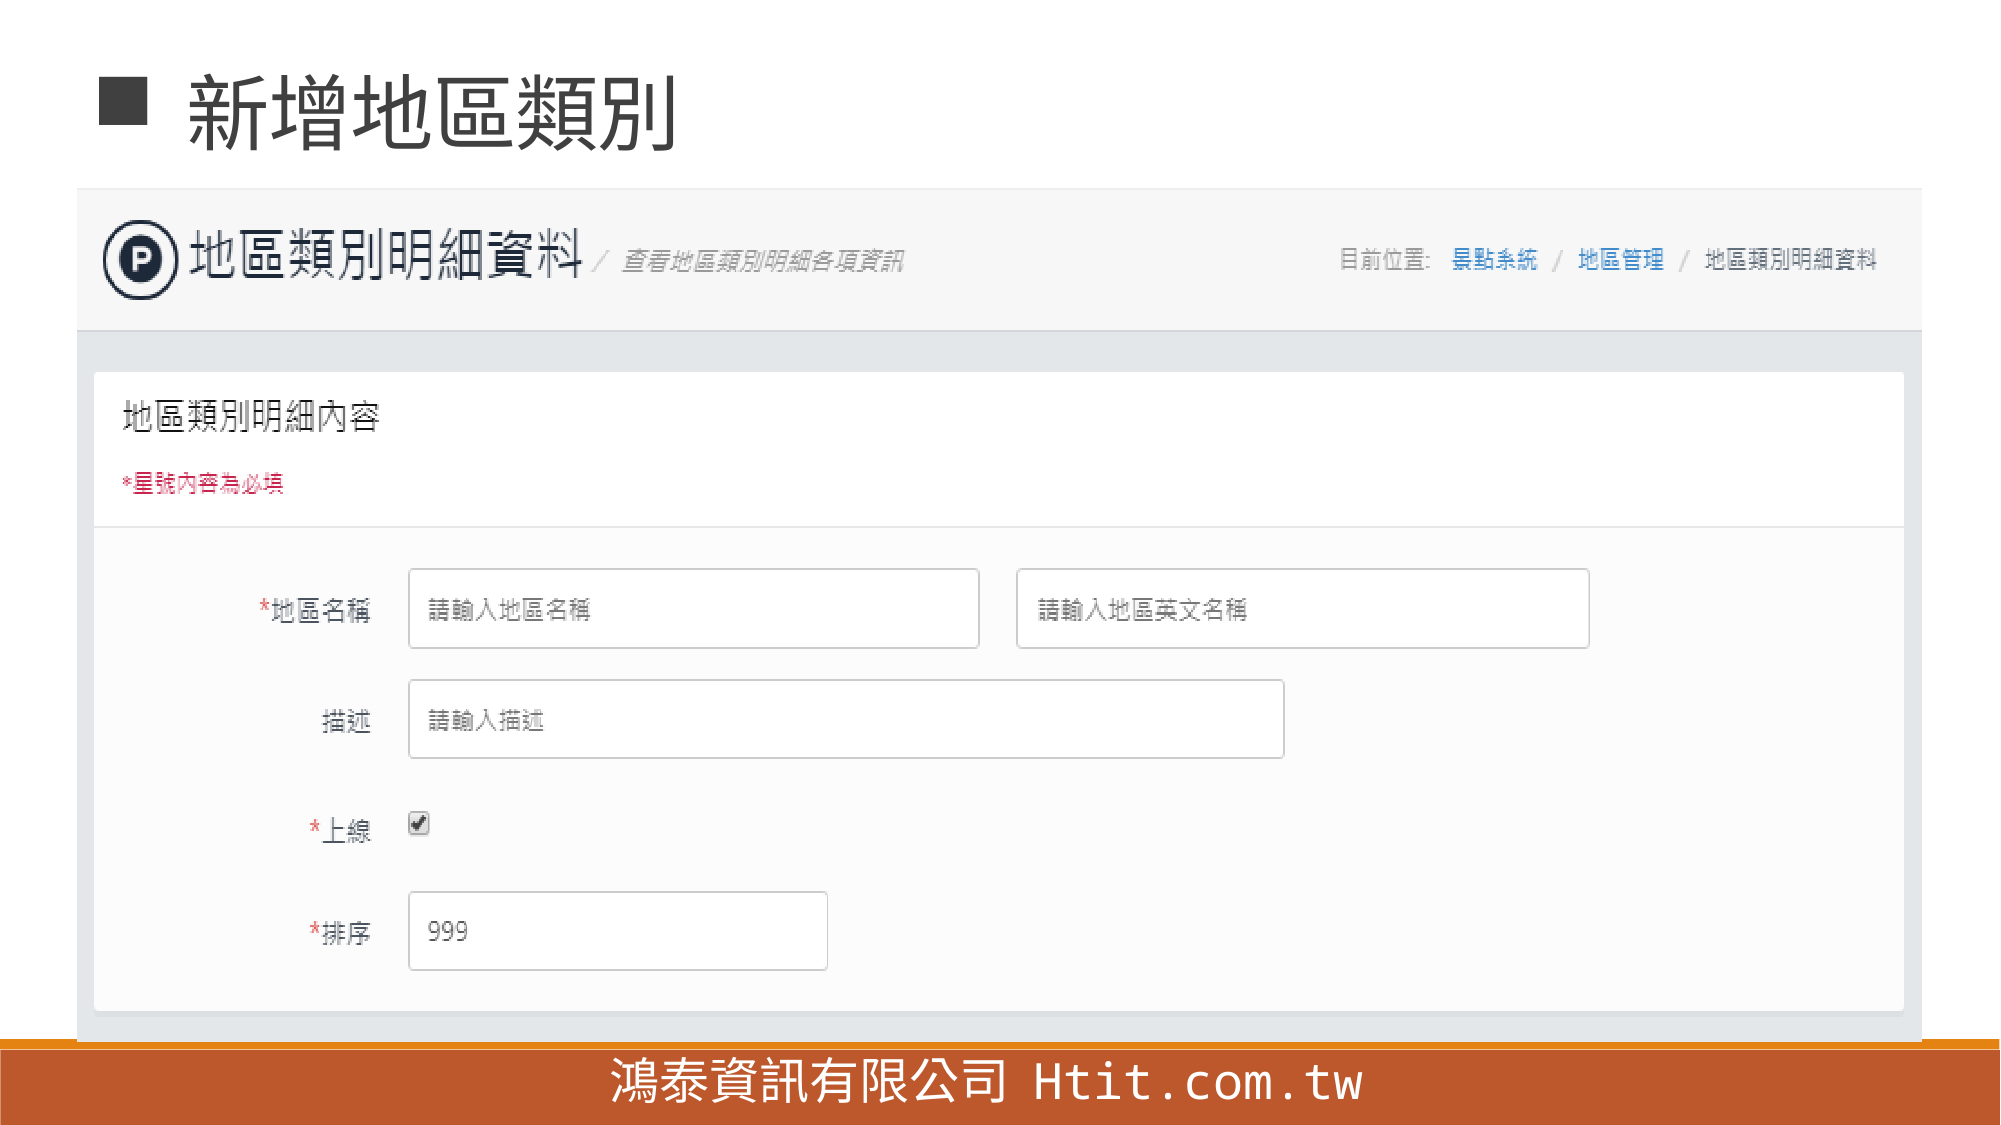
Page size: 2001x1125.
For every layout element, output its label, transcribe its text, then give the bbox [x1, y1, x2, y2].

text_box 鴻泰資訊有限公司 Htit.com.tw [0, 1041, 2000, 1117]
picture [77, 188, 1923, 1043]
title 新增地區類別 [77, 46, 1728, 169]
